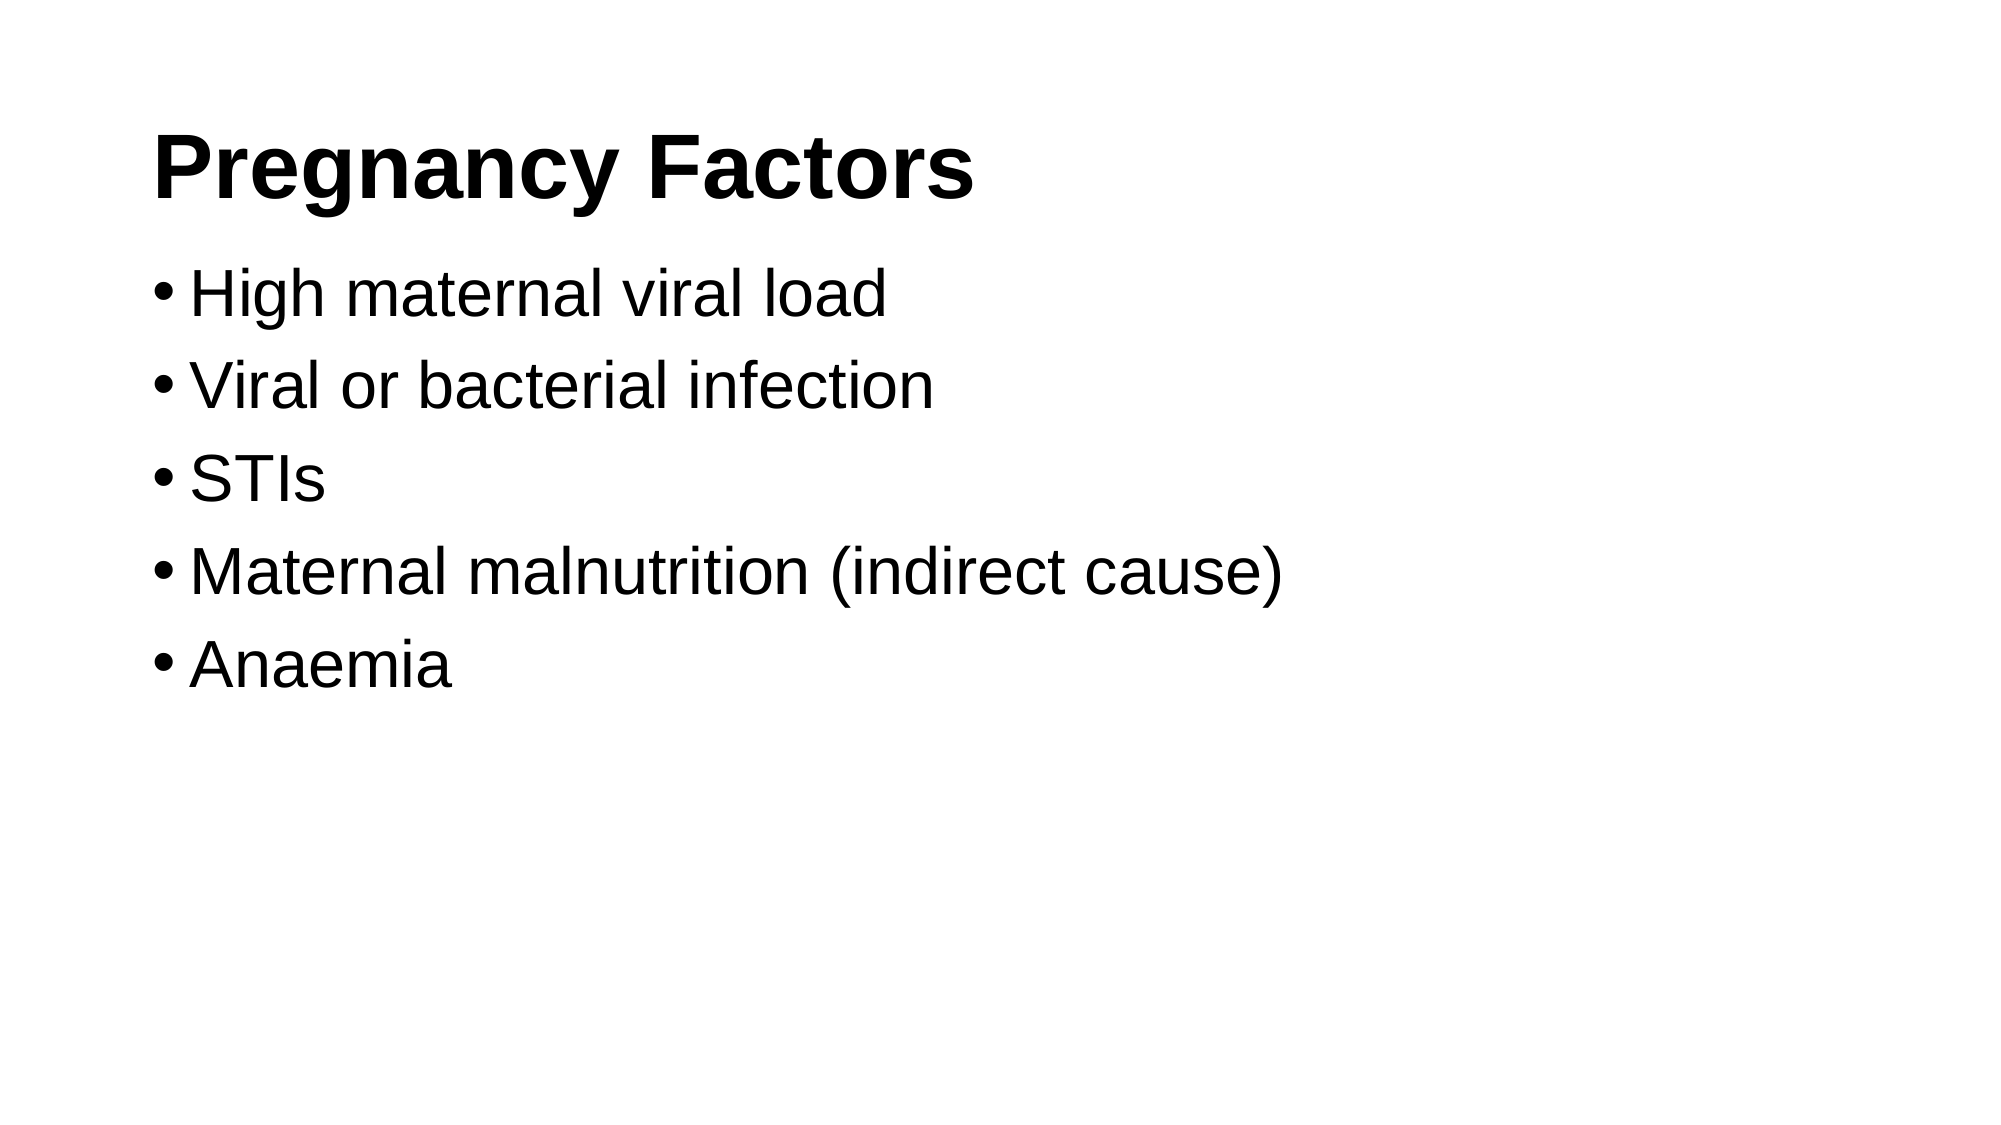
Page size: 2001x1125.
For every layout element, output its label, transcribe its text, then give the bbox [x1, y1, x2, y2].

title Pregnancy Factors [137, 59, 1863, 250]
list High maternal viral load Viral or bacterial infection STIs Maternal malnutrition (indirect cause) Anaemia [137, 250, 1863, 1014]
